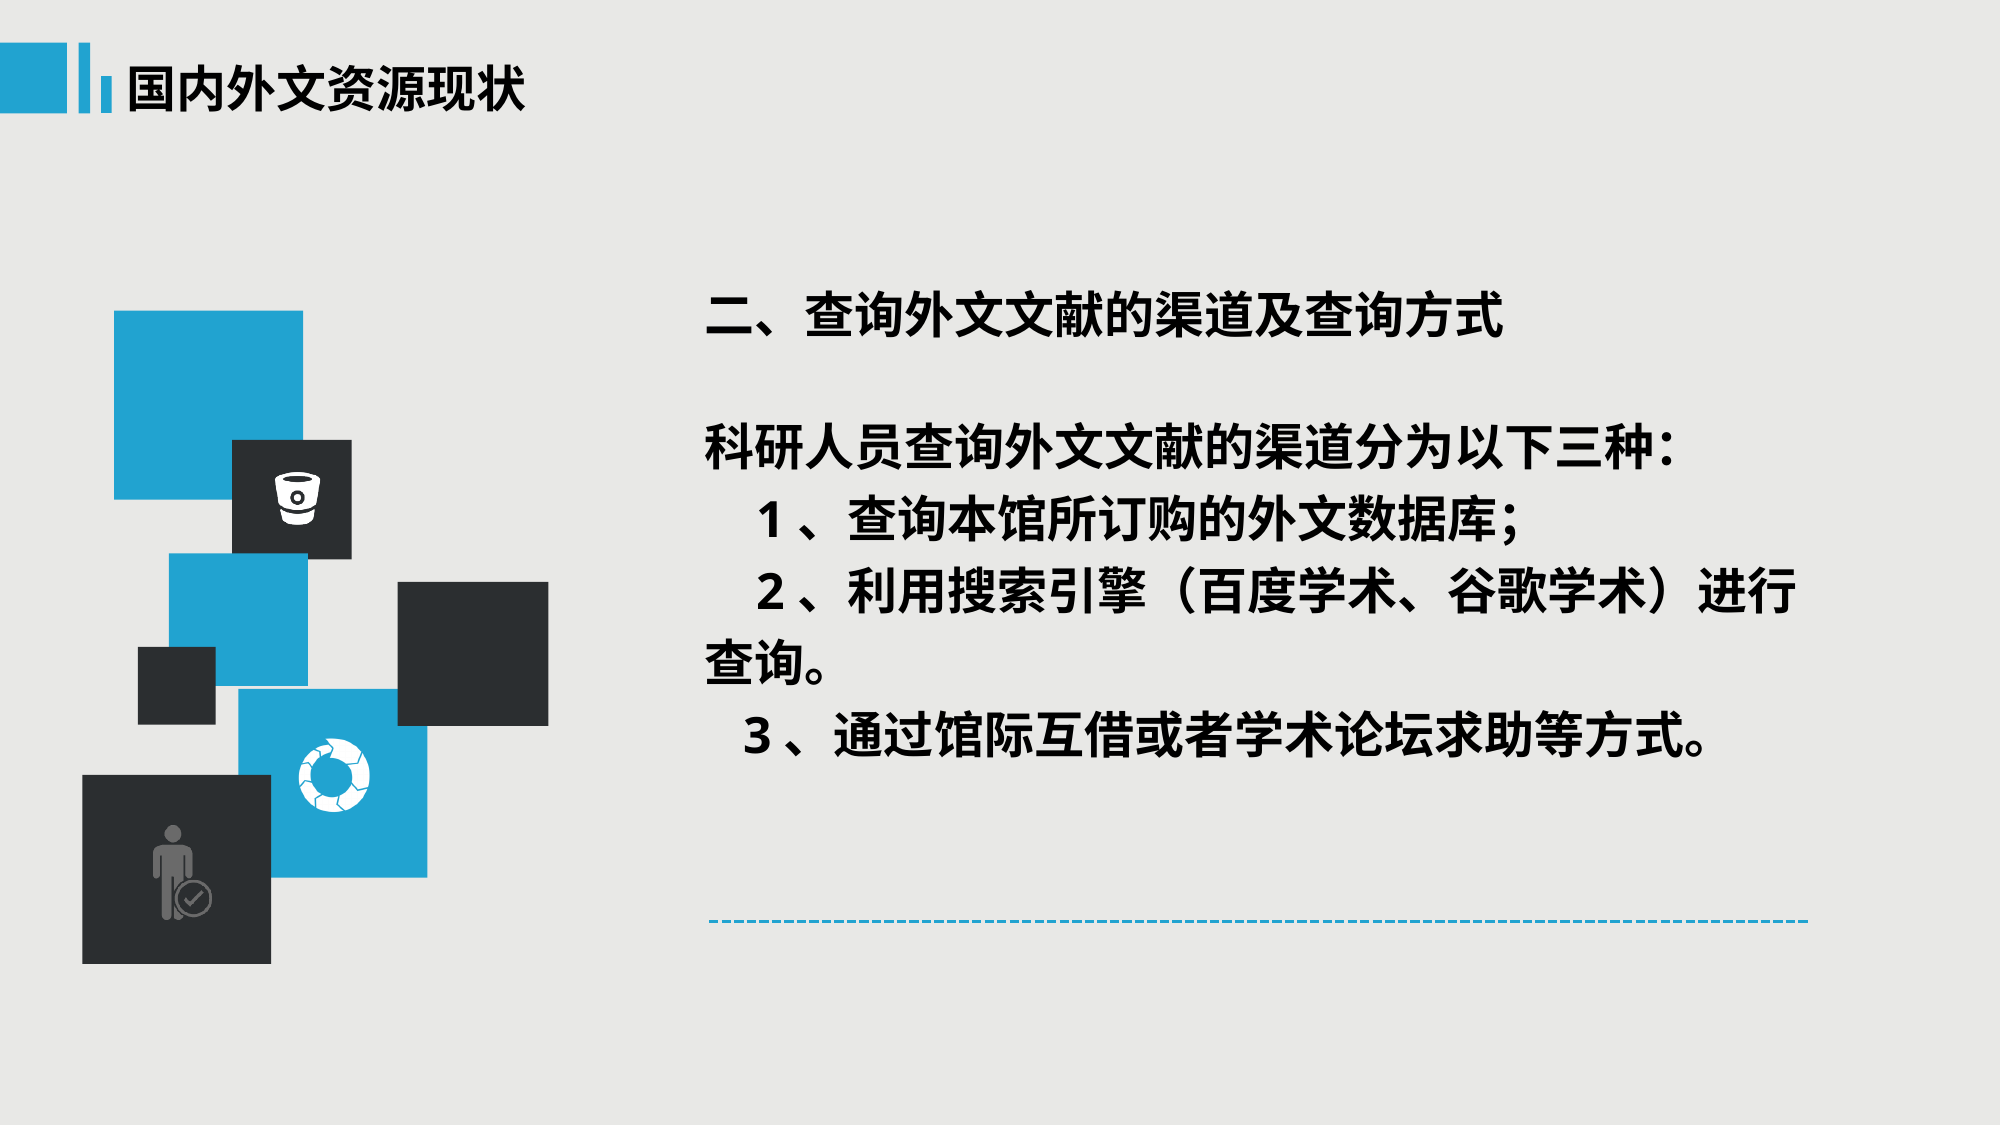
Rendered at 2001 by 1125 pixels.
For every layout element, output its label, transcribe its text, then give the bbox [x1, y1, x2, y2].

text_box [112, 309, 305, 502]
text_box [136, 645, 218, 727]
text_box [396, 580, 550, 728]
picture [255, 456, 339, 540]
text_box [236, 687, 396, 773]
text_box [273, 728, 429, 880]
text_box 二、查询外文文献的渠道及查询方式 科研人员查询外文文献的渠道分为以下三种： 1、查询本馆所订购的外文数据库； 2、利用搜索引擎（百度学术、谷歌学术）进行查询。 3、通过馆际互借或者学术论坛求助等方式。 [689, 276, 1828, 844]
text_box [80, 773, 273, 966]
text_box [0, 41, 69, 116]
text_box [230, 438, 354, 561]
text_box 国内外文资源现状 [111, 49, 811, 125]
text_box [167, 551, 310, 688]
text_box [77, 41, 92, 116]
text_box [99, 74, 111, 115]
picture [274, 716, 393, 835]
picture [133, 822, 233, 922]
